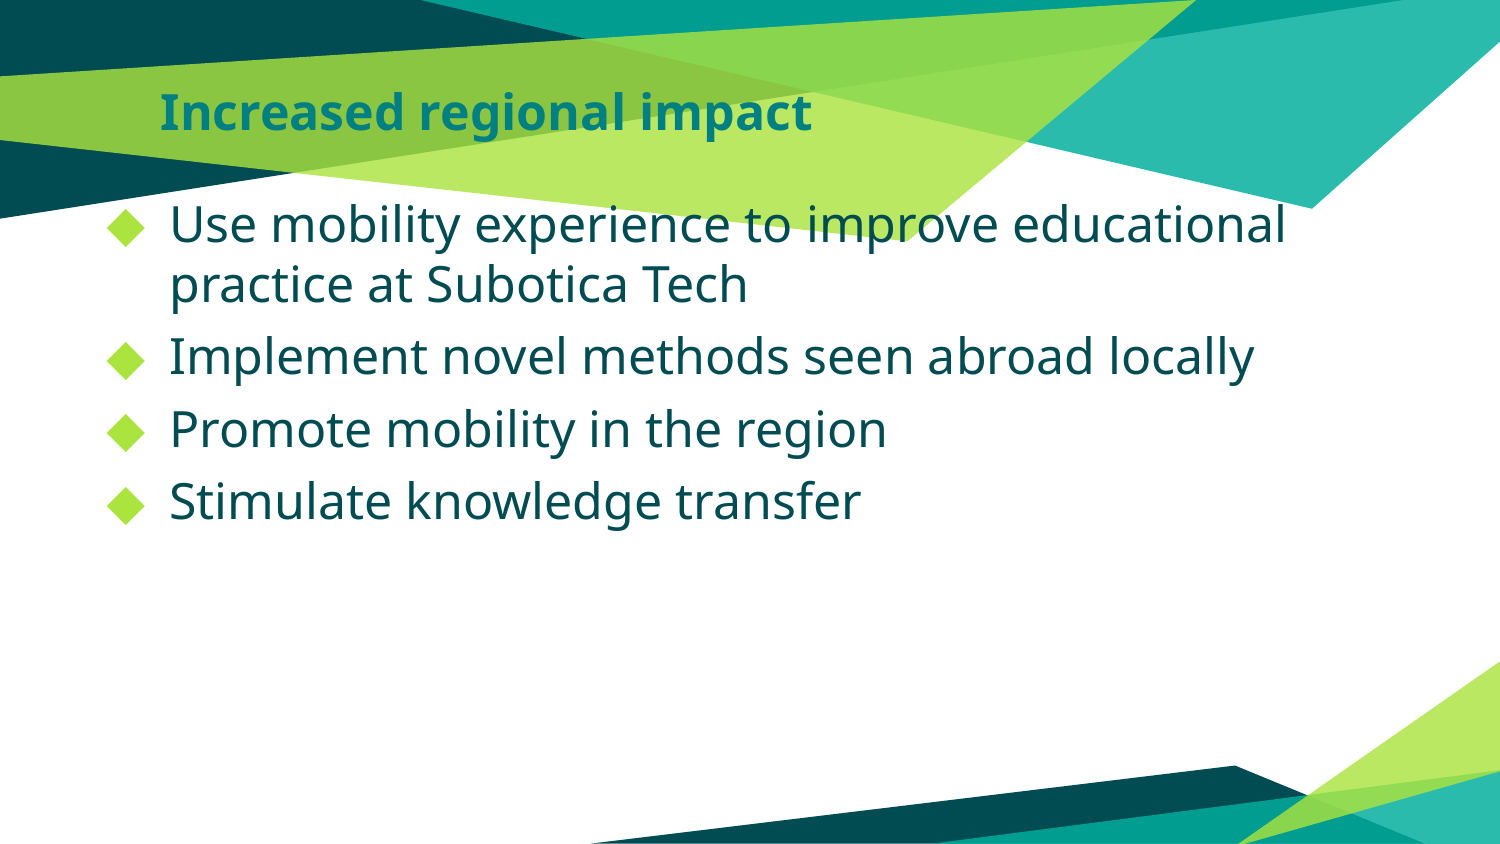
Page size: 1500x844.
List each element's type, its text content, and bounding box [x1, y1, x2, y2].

list Use mobility experience to improve educational practice at Subotica Tech Implement novel methods seen abroad locally Promote mobility in the region Stimulate knowledge transfer [79, 177, 1467, 724]
title Increased regional impact [145, 65, 1355, 177]
